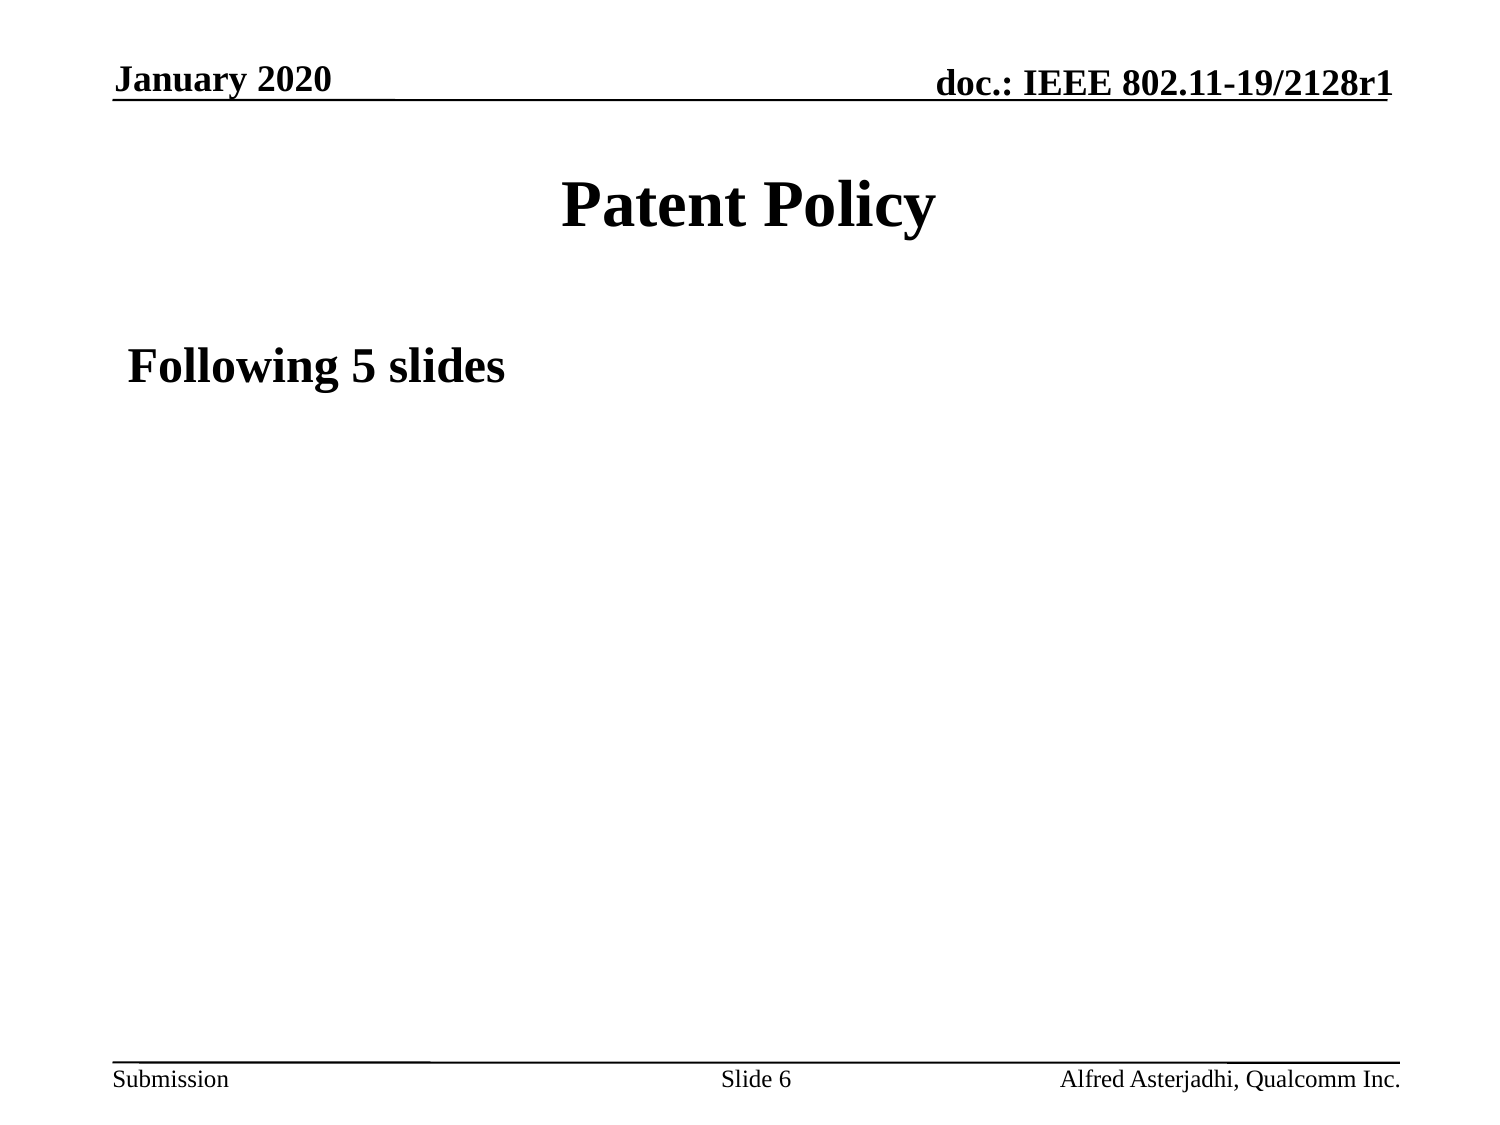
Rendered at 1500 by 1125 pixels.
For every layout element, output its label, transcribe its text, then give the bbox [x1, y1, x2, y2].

slide_number Slide 6 [712, 1061, 800, 1123]
title Patent Policy [112, 112, 1388, 288]
footer Alfred Asterjadhi, Qualcomm Inc. [878, 1061, 1402, 1093]
list Following 5 slides [112, 324, 1388, 1000]
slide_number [114, 54, 493, 100]
